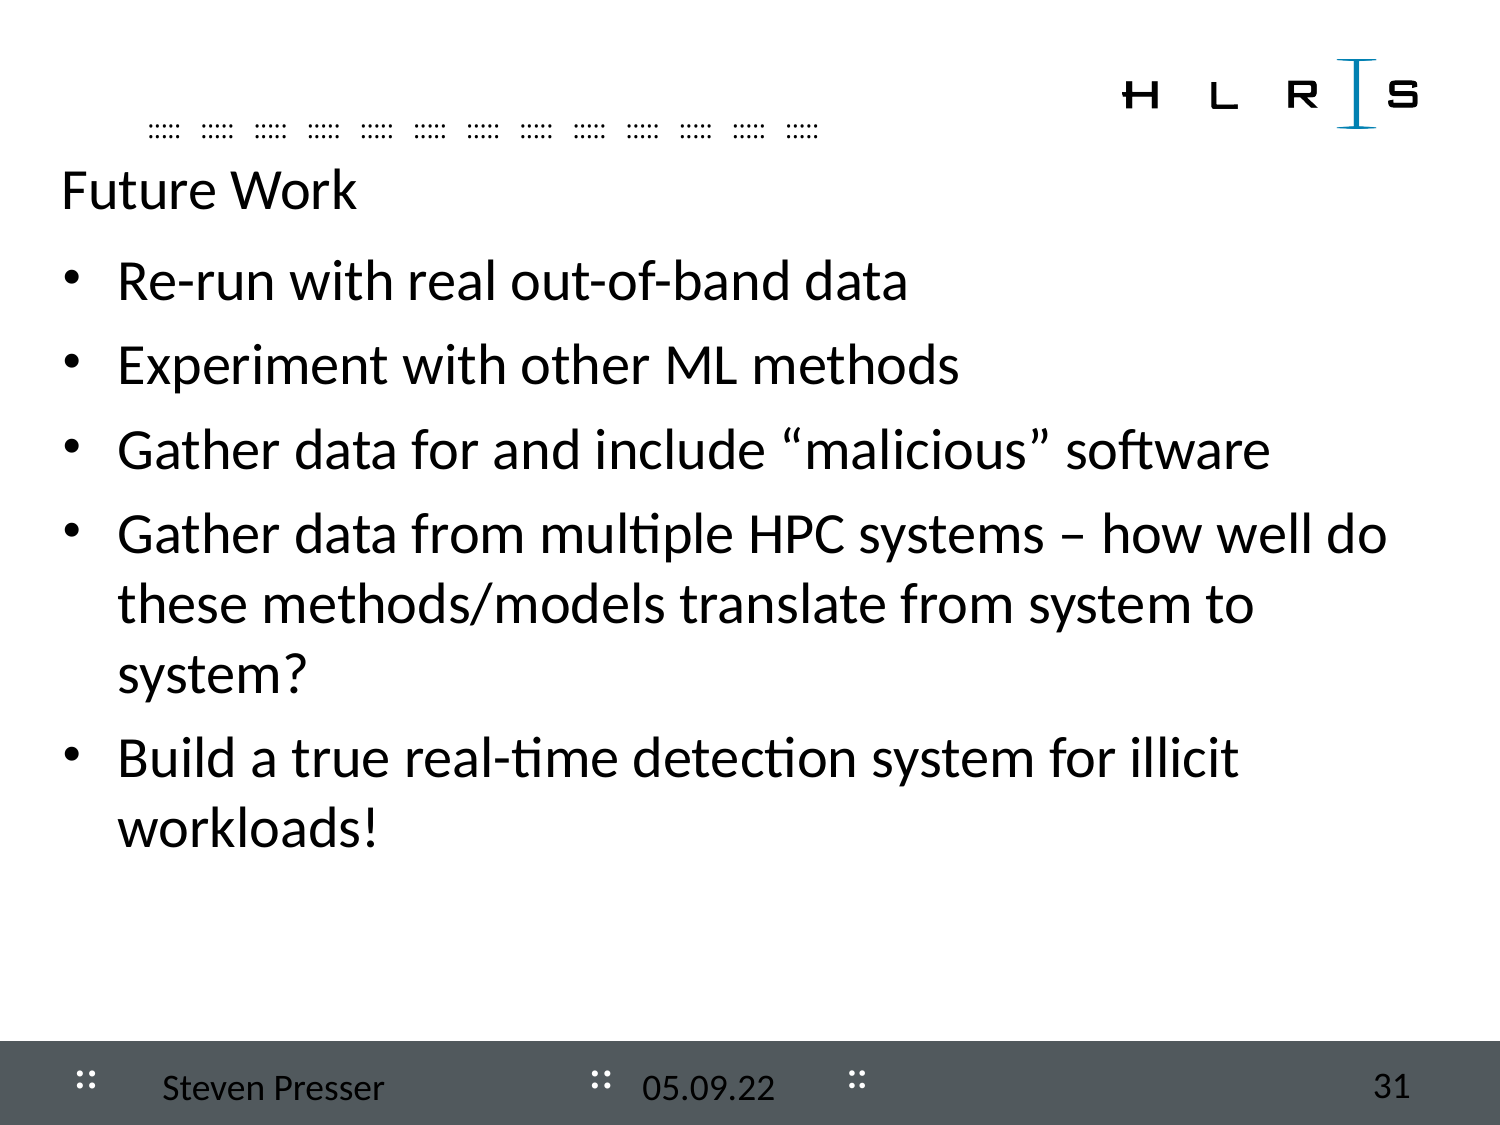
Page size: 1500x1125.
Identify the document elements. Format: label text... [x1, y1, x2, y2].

text_box Re-run with real out-of-band data Experiment with other ML methods Gather data for and include “malicious” software Gather data from multiple HPC systems – how well do these methods/models translate from system to system? Build a true real-time detection system for illicit workloads! [46, 234, 1463, 977]
picture [1122, 59, 1353, 108]
picture [1360, 59, 1418, 108]
text_box Future Work [46, 108, 1463, 234]
